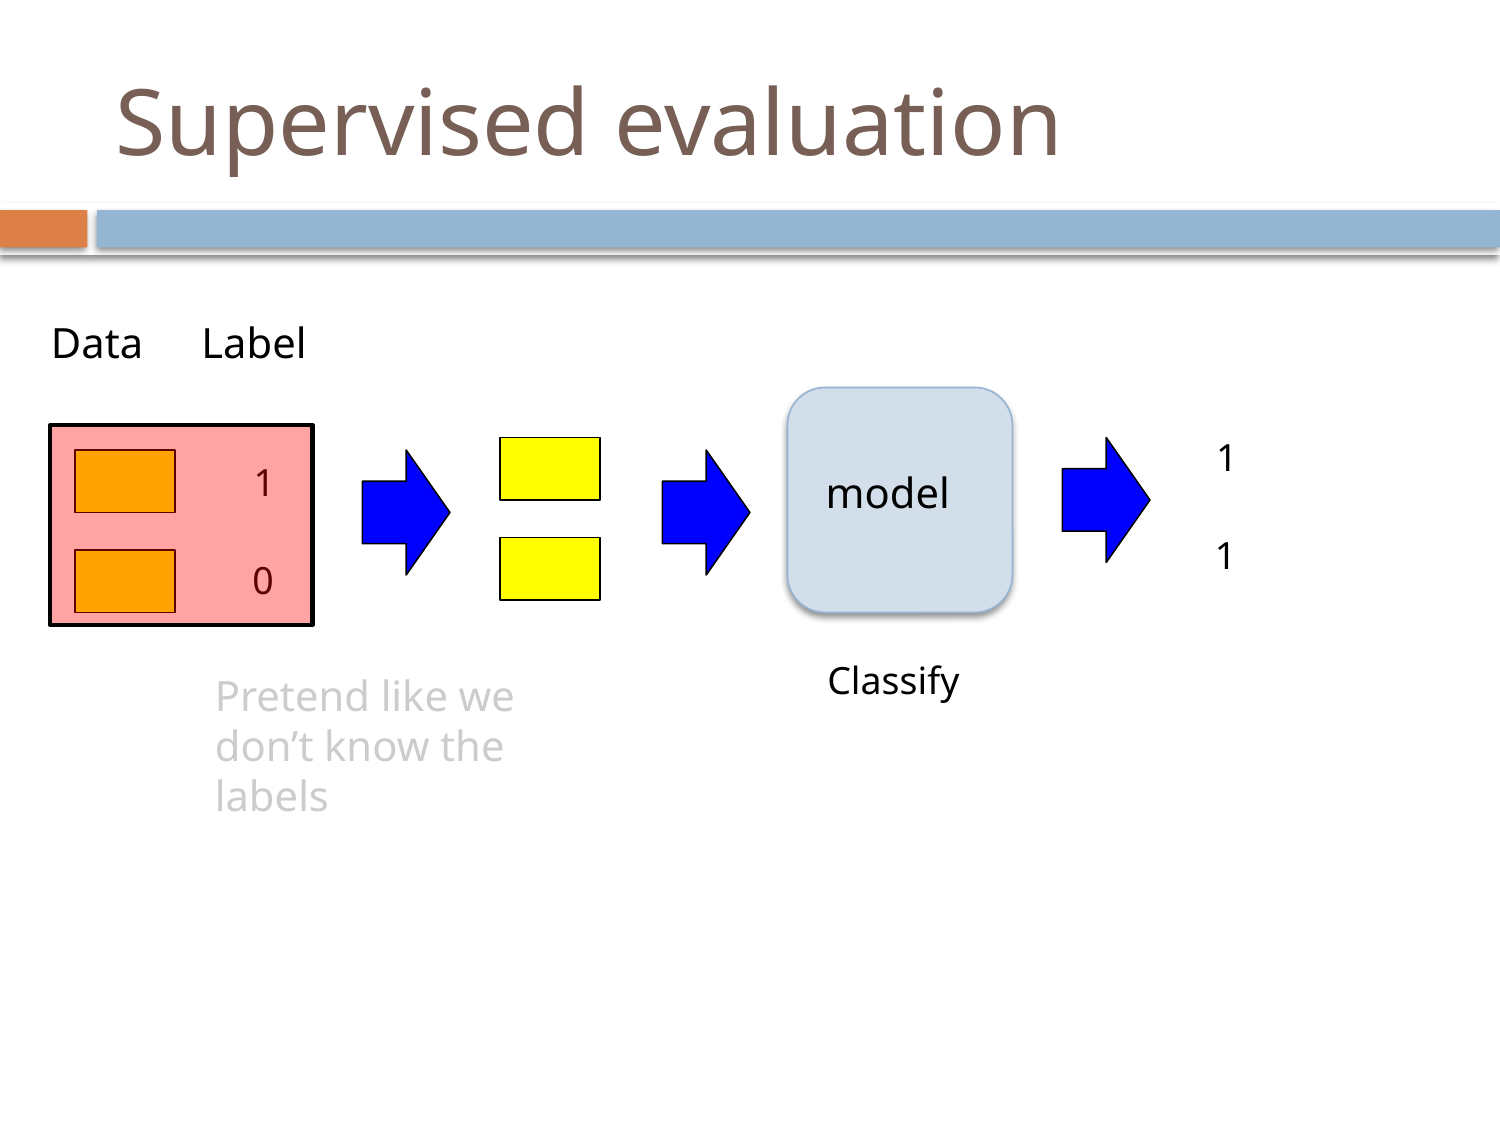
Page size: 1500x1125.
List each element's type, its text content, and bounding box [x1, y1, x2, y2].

title Supervised evaluation [100, 37, 1438, 200]
text_box [362, 450, 450, 576]
text_box 1 [1201, 426, 1253, 487]
text_box [500, 437, 600, 500]
text_box 1 [1200, 524, 1252, 585]
text_box Label [186, 309, 322, 375]
text_box [500, 537, 600, 600]
text_box Data [36, 309, 158, 375]
text_box [1062, 437, 1150, 563]
text_box Pretend like we don’t know the labels [199, 662, 609, 828]
text_box [50, 425, 313, 625]
text_box Classify [812, 649, 988, 710]
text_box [787, 387, 1013, 613]
text_box [662, 450, 750, 576]
